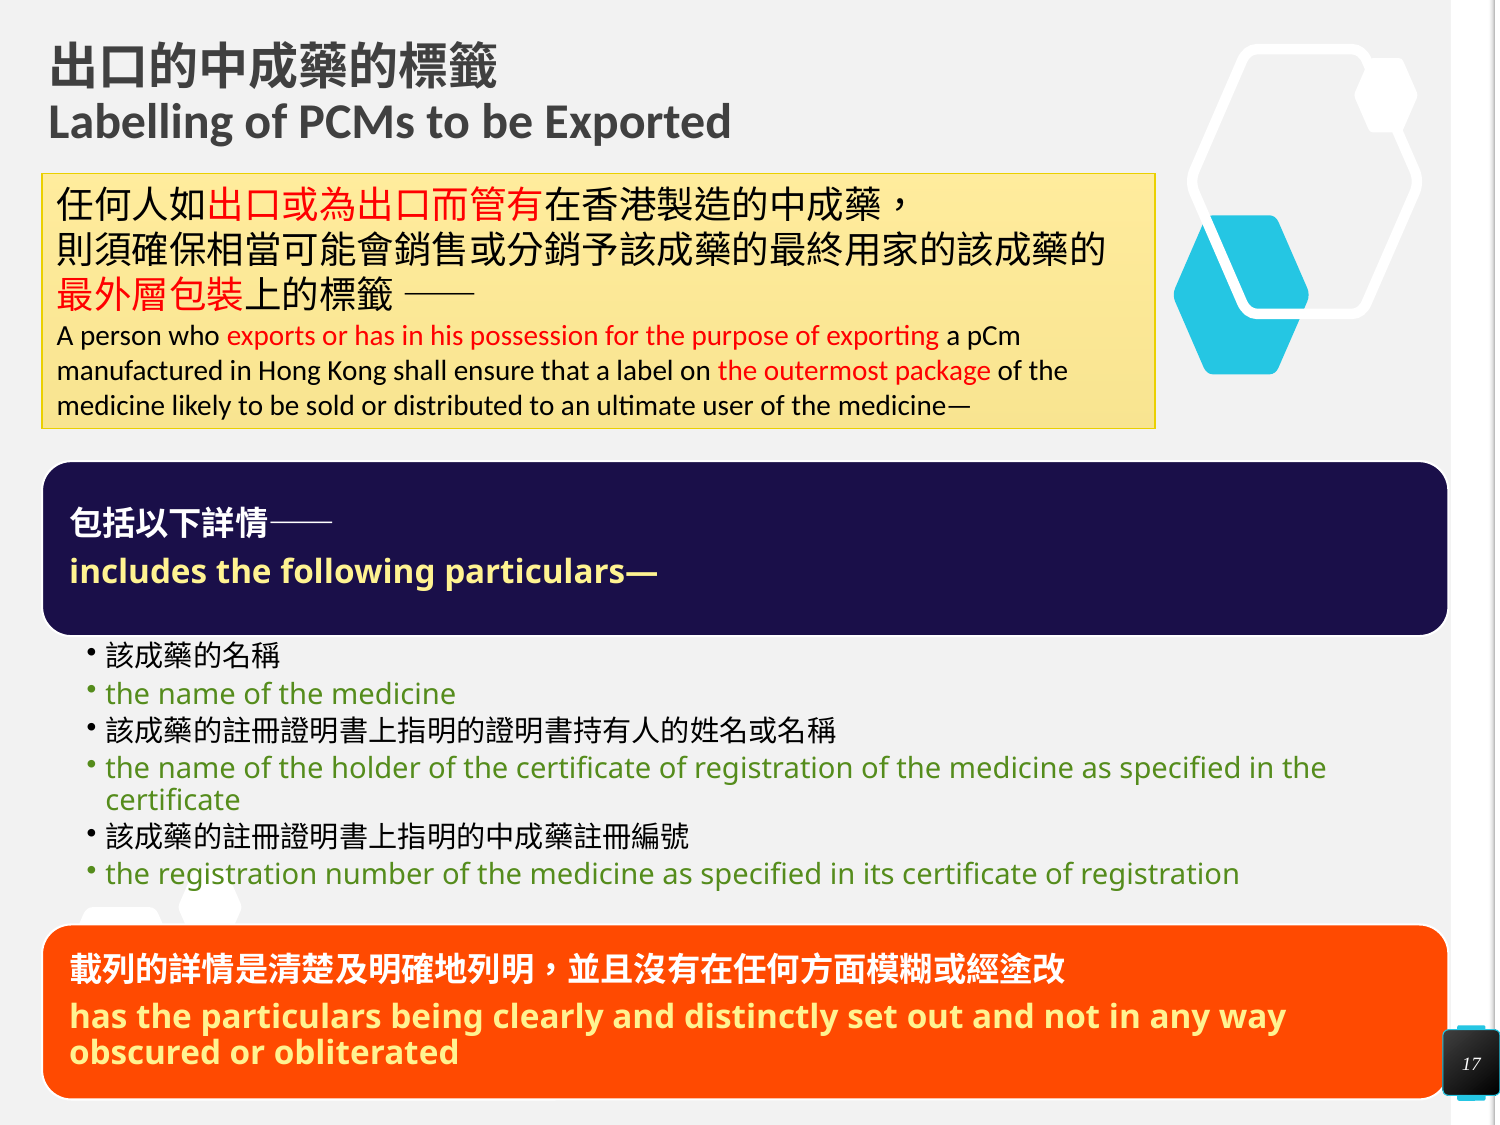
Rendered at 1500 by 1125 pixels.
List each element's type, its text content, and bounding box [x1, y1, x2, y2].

slide_number 17 [1449, 1029, 1500, 1096]
title 出口的中成藥的標籤 Labelling of PCMs to be Exported [48, 32, 1443, 159]
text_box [42, 461, 1449, 1103]
text_box 任何人如出口或為出口而管有在香港製造的中成藥， 則須確保相當可能會銷售或分銷予該成藥的最終用家的該成藥的 最外層包裝上的標籤 —— A person who exports or has in his possession for the purpose of exporting a pCm manufactured in Hong Kong shall ensure that a label on the outermost package of the medicine likely to be sold or distributed to an ultimate user of the medicine— [41, 173, 1156, 429]
